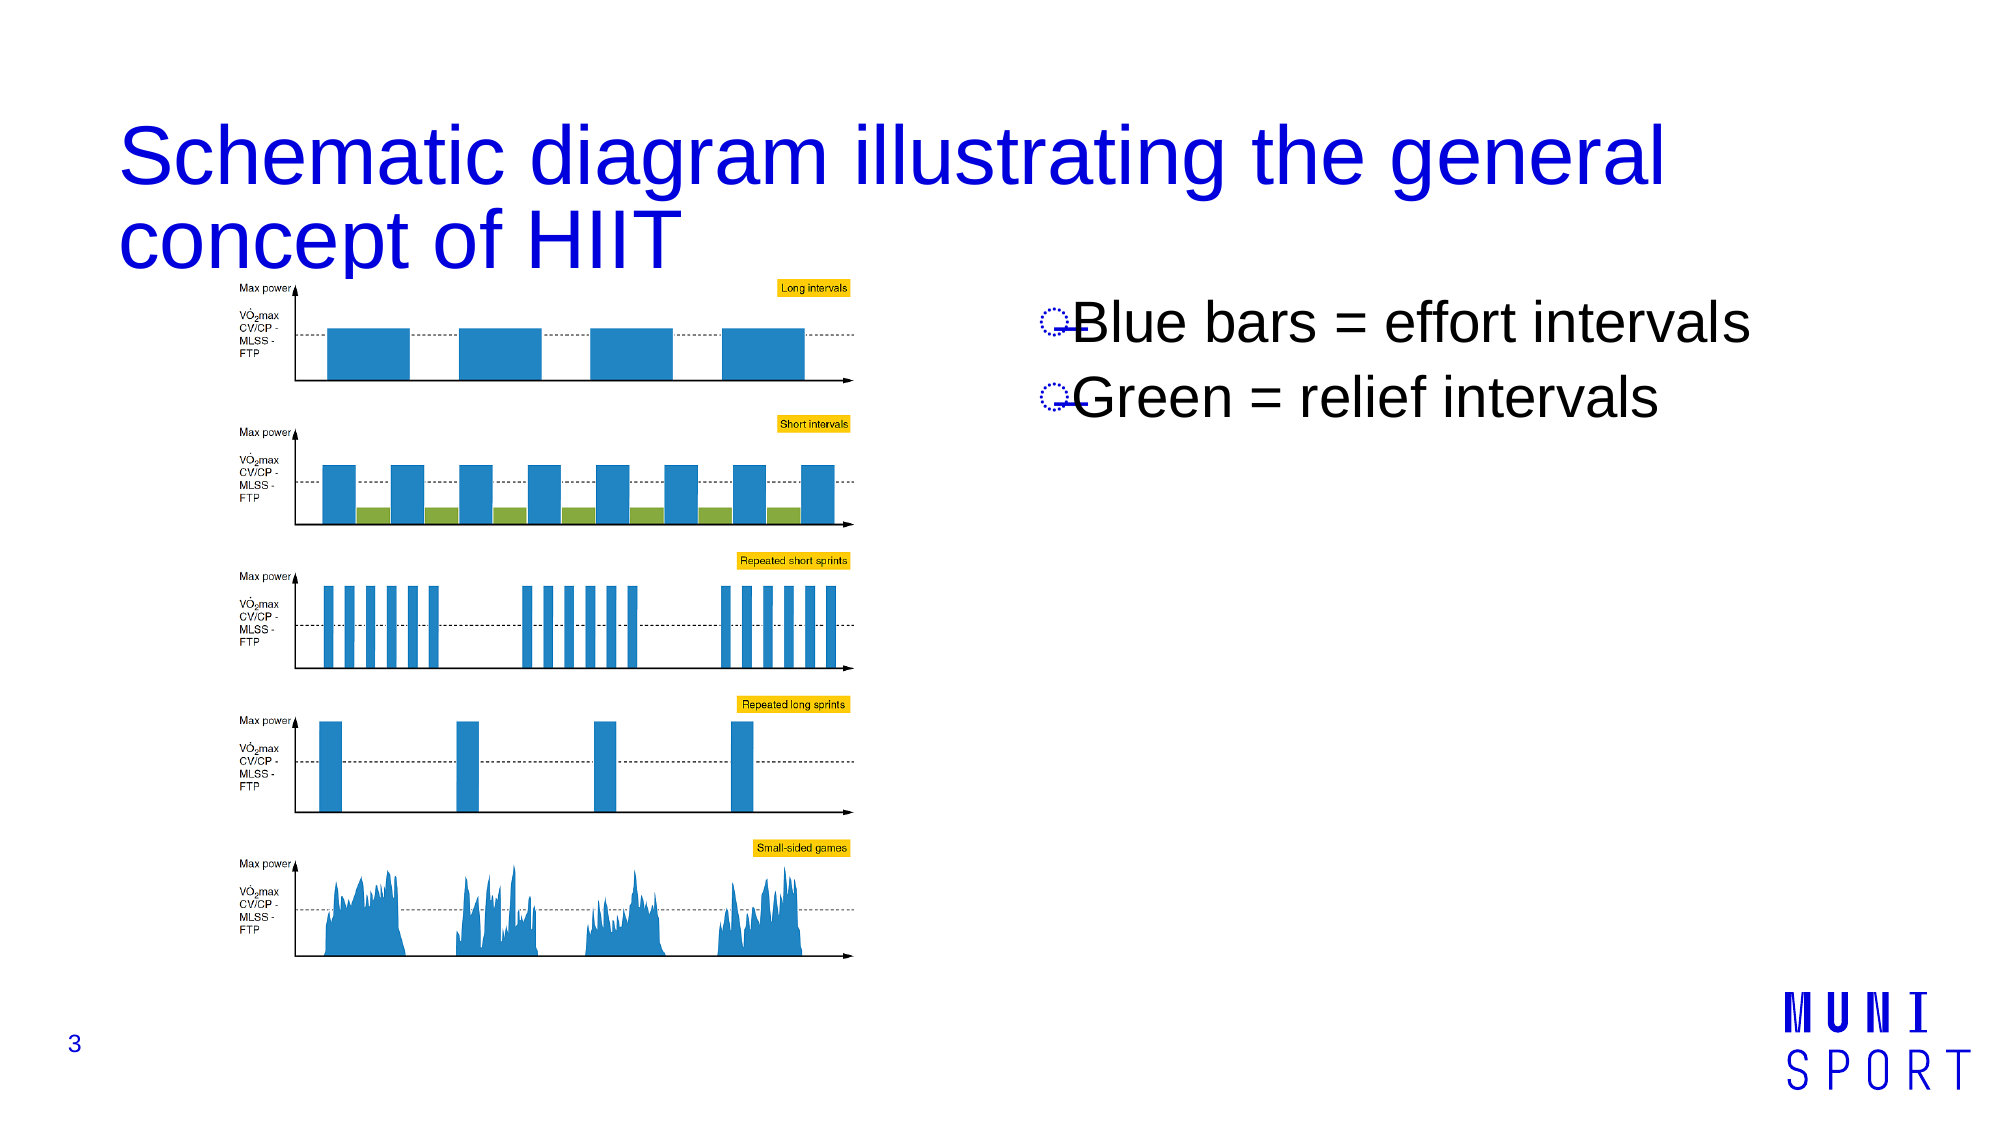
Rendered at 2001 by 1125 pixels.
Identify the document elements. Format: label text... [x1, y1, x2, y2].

title Schematic diagram illustrating the general concept of HIIT [118, 118, 1883, 193]
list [238, 278, 854, 959]
list Blue bars = effort intervals Green = relief intervals [1025, 279, 1882, 959]
slide_number 3 [67, 1021, 110, 1063]
